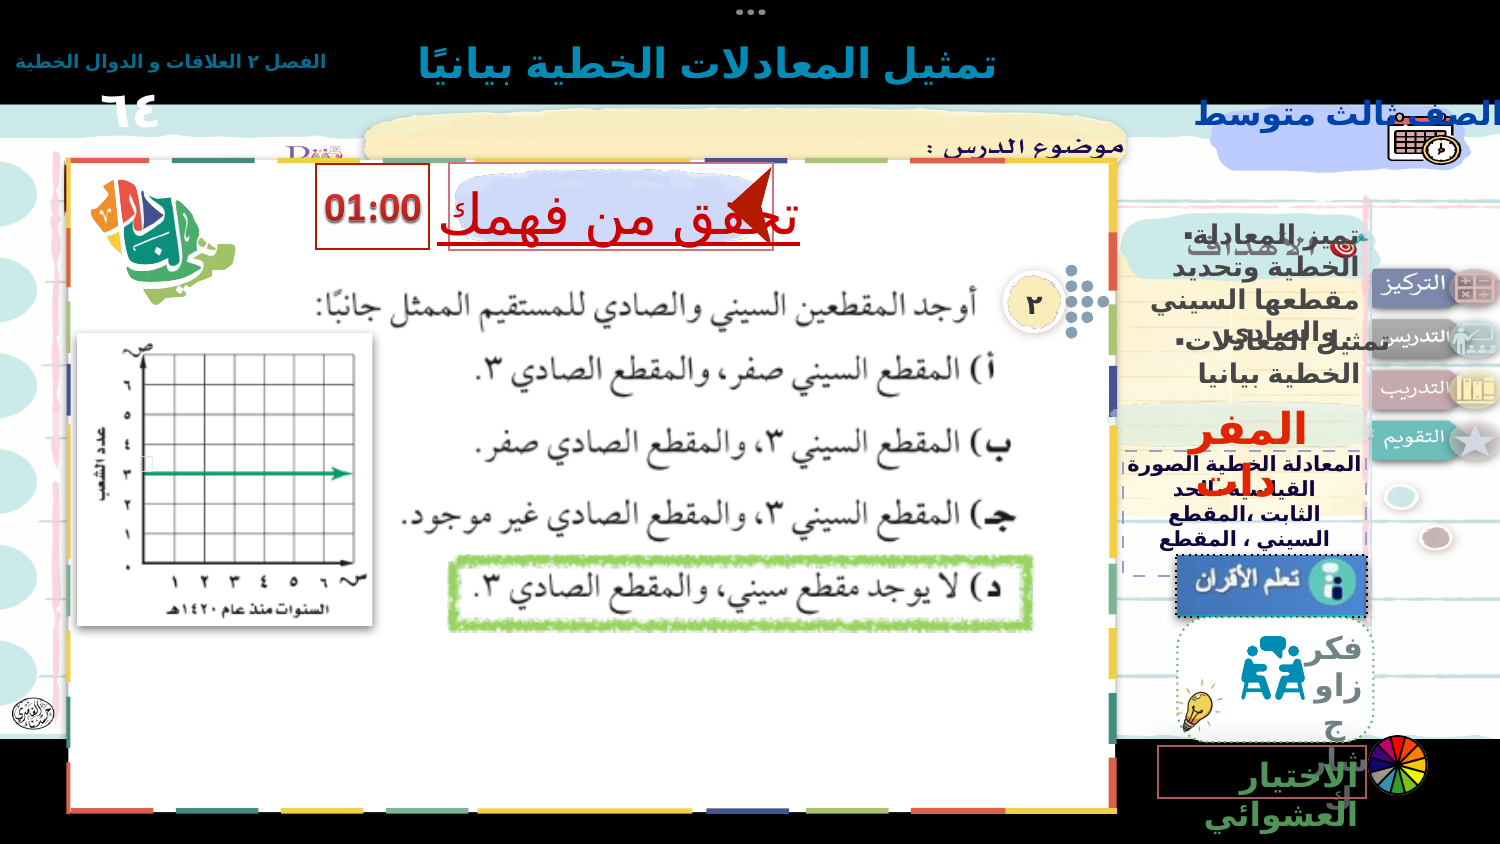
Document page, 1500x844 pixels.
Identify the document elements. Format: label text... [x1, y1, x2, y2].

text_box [449, 163, 772, 250]
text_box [1145, 617, 1374, 766]
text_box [1002, 270, 1066, 334]
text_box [1065, 264, 1110, 339]
text_box ٦٤ [63, 77, 200, 138]
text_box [1157, 732, 1431, 799]
picture [0, 0, 1500, 844]
